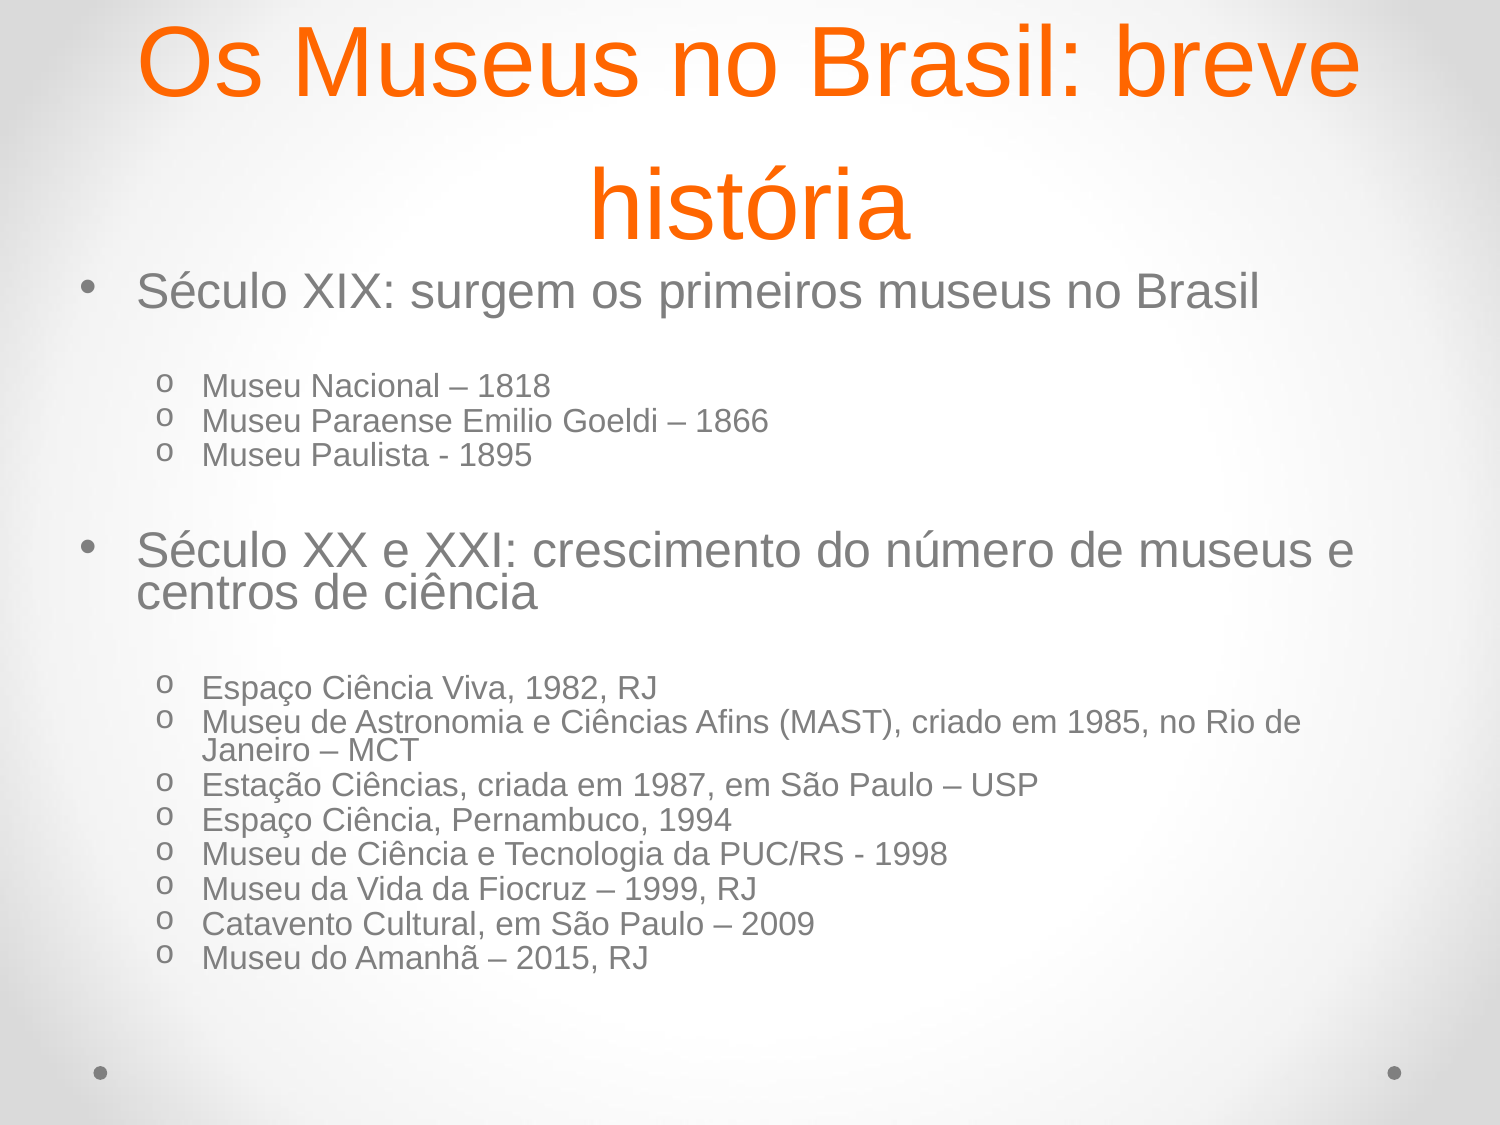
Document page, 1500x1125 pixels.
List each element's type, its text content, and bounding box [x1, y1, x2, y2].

title Os Museus no Brasil: breve história [64, 78, 1436, 268]
list Século XIX: surgem os primeiros museus no Brasil Museu Nacional – 1818 Museu Paraense Emilio Goeldi – 1866 Museu Paulista - 1895 Século XX e XXI: crescimento do número de museus e centros de ciência Espaço Ciência Viva, 1982, RJ Museu de Astronomia e Ciências Afins (MAST), criado em 1985, no Rio de Janeiro – MCT Estação Ciências, criada em 1987, em São Paulo – USP Espaço Ciência, Pernambuco, 1994 Museu de Ciência e Tecnologia da PUC/RS - 1998 Museu da Vida da Fiocruz – 1999, RJ Catavento Cultural, em São Paulo – 2009 Museu do Amanhã – 2015, RJ [64, 267, 1415, 1083]
picture [0, 0, 1500, 1125]
